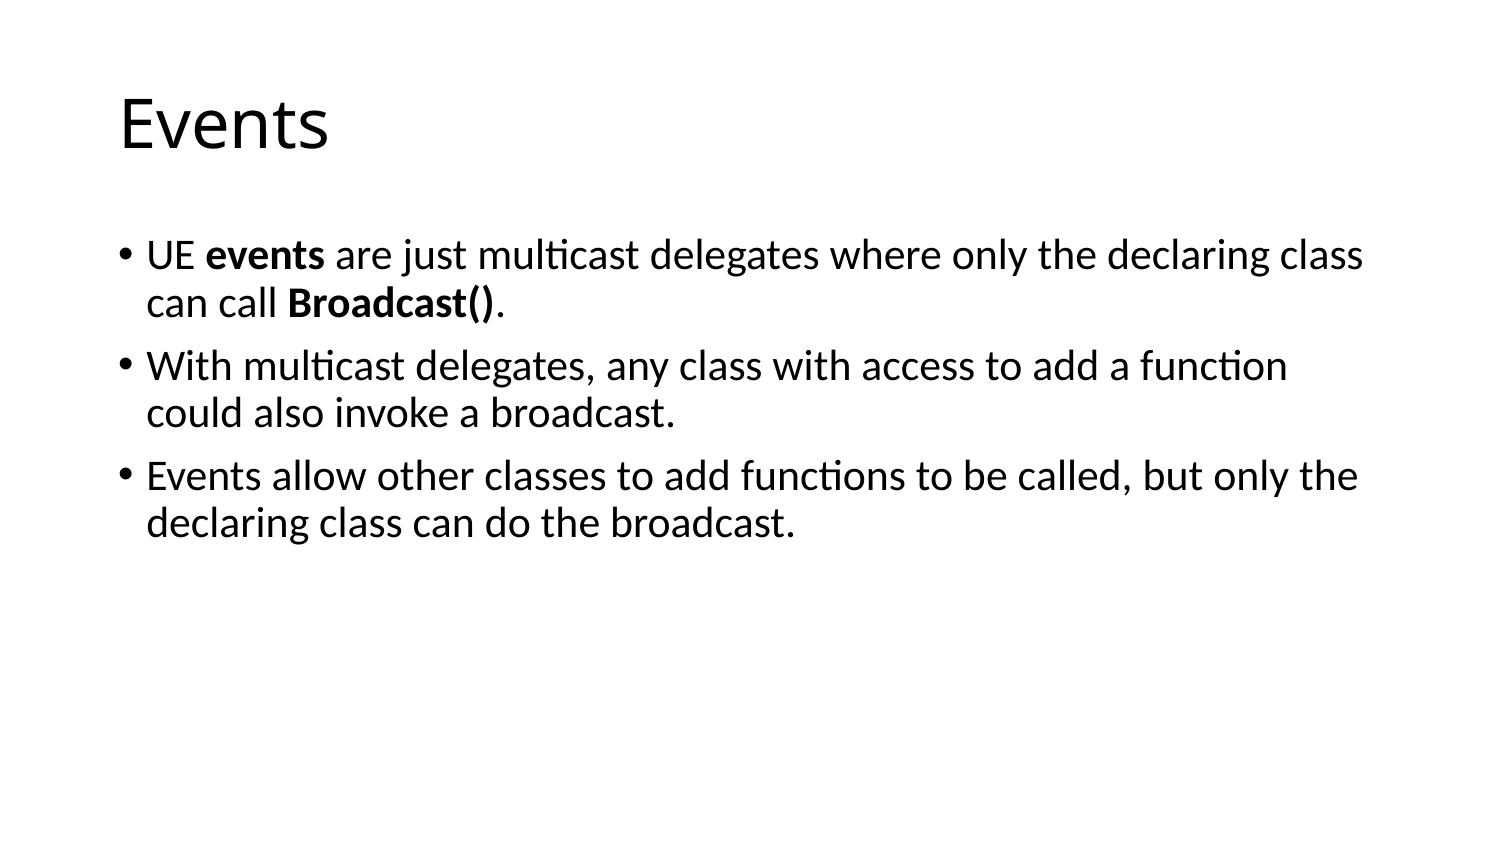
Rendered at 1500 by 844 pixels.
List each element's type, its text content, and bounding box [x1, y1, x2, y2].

list UE events are just multicast delegates where only the declaring class can call Broadcast(). With multicast delegates, any class with access to add a function could also invoke a broadcast. Events allow other classes to add functions to be called, but only the declaring class can do the broadcast. [103, 224, 1397, 760]
title Events [103, 44, 1397, 208]
